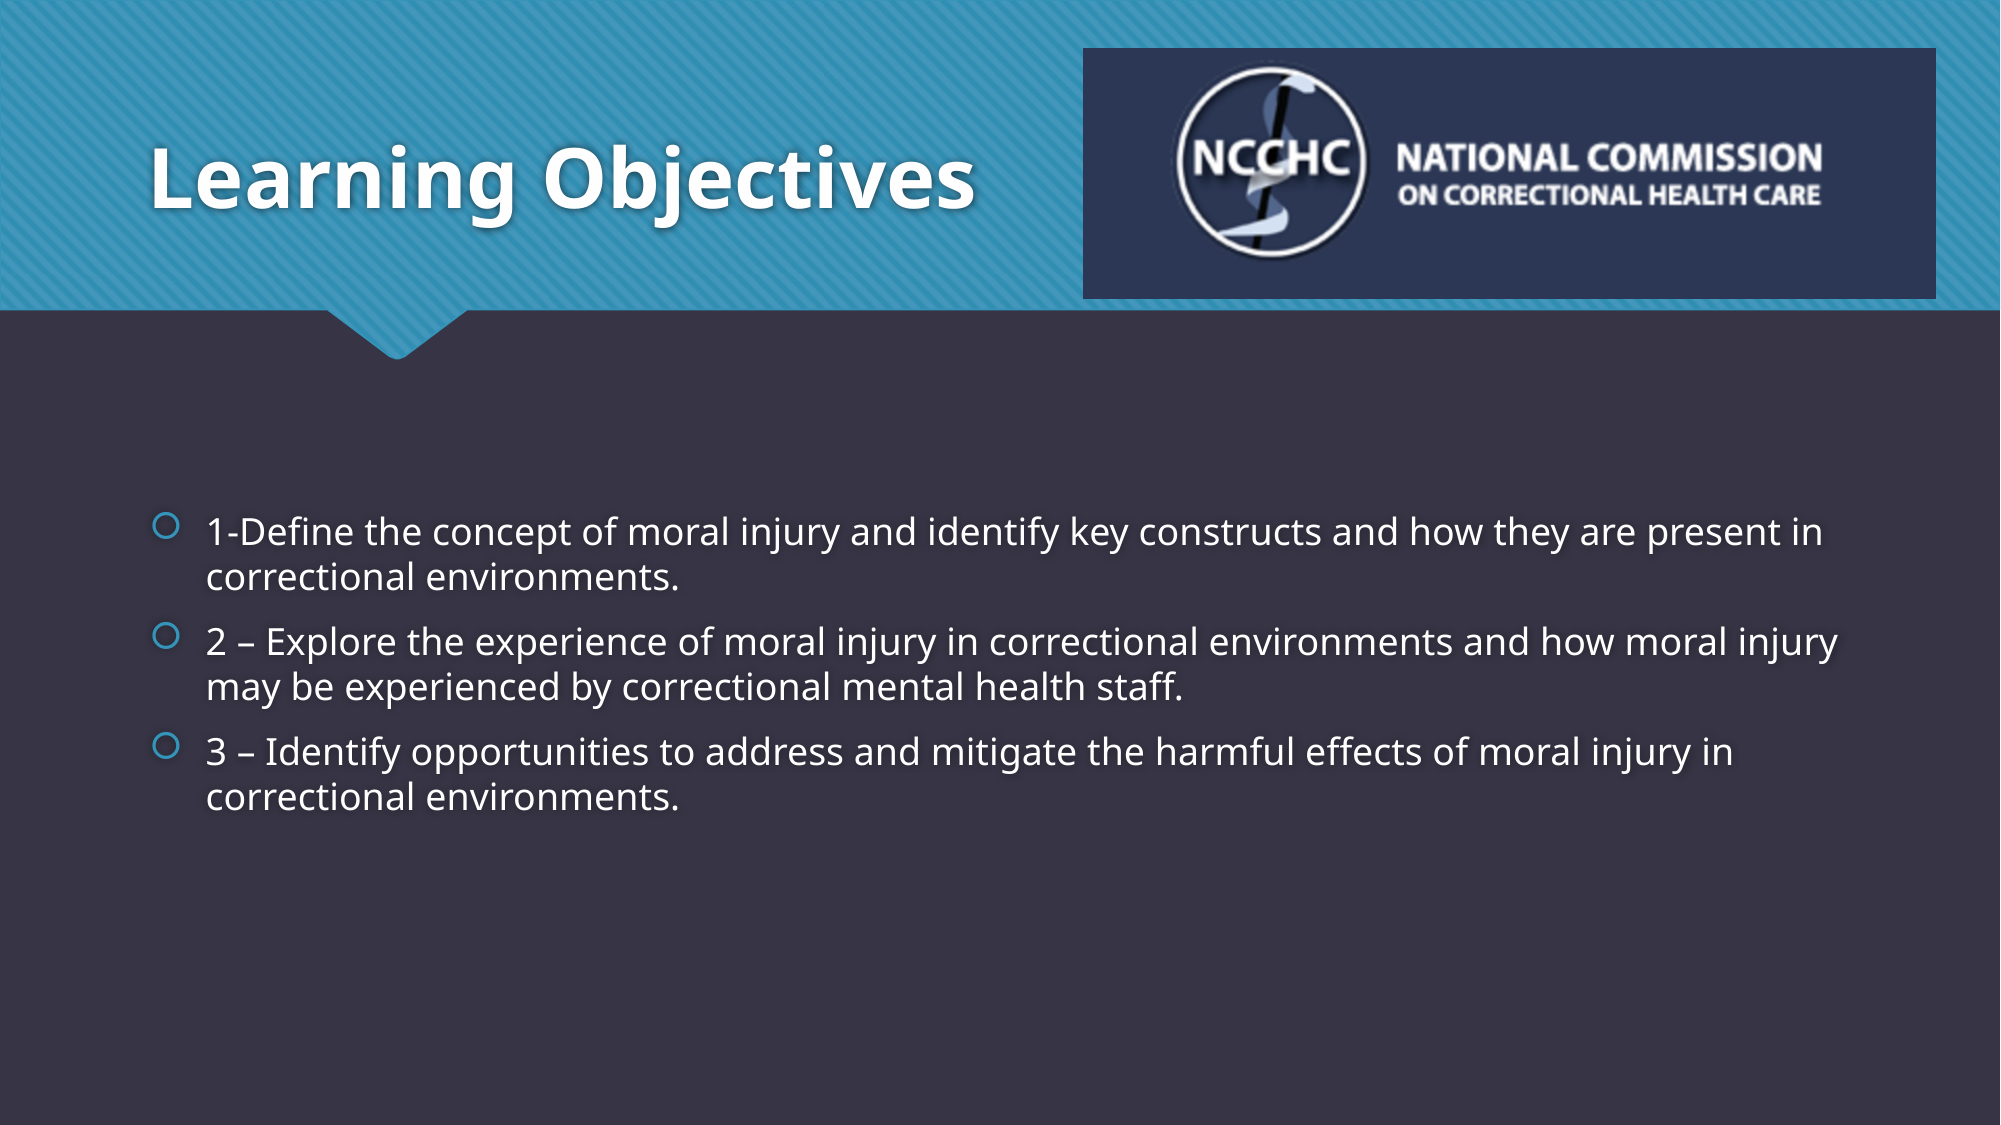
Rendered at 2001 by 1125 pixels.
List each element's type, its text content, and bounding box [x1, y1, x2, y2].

picture [1083, 48, 1937, 299]
title Learning Objectives [132, 73, 1083, 233]
list 1-Define the concept of moral injury and identify key constructs and how they are present in correctional environments. 2 – Explore the experience of moral injury in correctional environments and how moral injury may be experienced by correctional mental health staff. 3 – Identify opportunities to address and mitigate the harmful effects of moral injury in correctional environments. [134, 364, 1866, 962]
